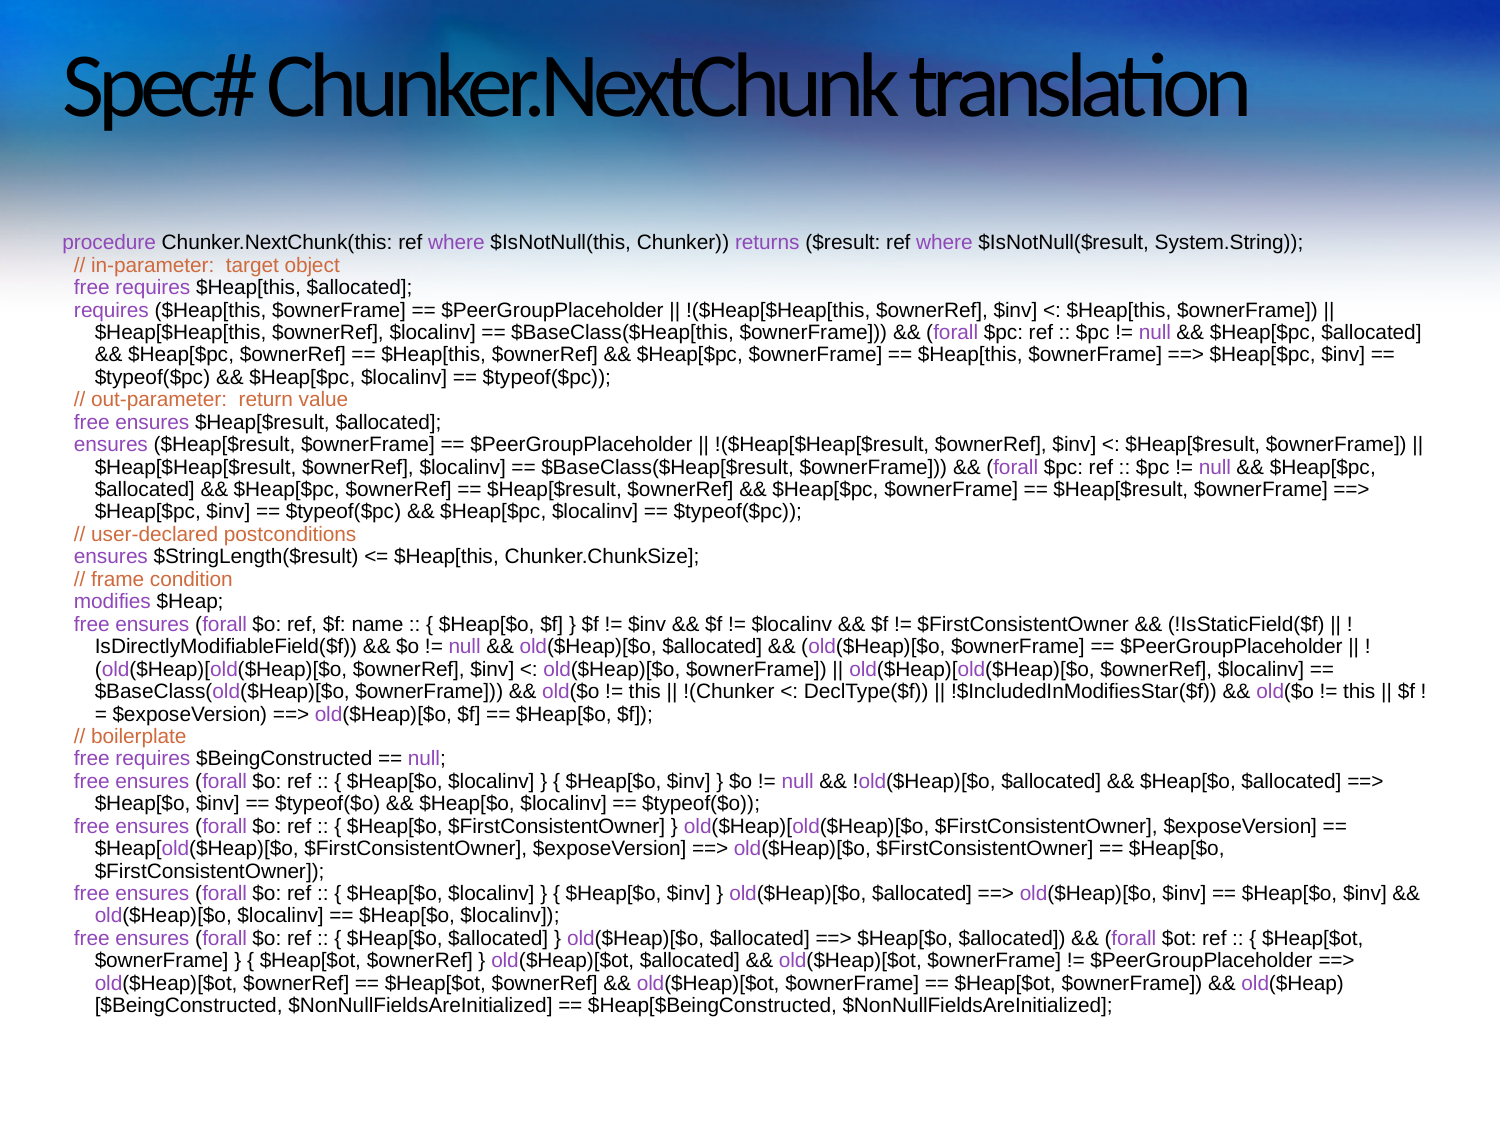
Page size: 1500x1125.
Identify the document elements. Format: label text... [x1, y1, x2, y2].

list procedure Chunker.NextChunk(this: ref where $IsNotNull(this, Chunker)) returns ($result: ref where $IsNotNull($result, System.String)); // in-parameter: target object free requires $Heap[this, $allocated]; requires ($Heap[this, $ownerFrame] == $PeerGroupPlaceholder || !($Heap[$Heap[this, $ownerRef], $inv] <: $Heap[this, $ownerFrame]) || $Heap[$Heap[this, $ownerRef], $localinv] == $BaseClass($Heap[this, $ownerFrame])) && (forall $pc: ref :: $pc != null && $Heap[$pc, $allocated] && $Heap[$pc, $ownerRef] == $Heap[this, $ownerRef] && $Heap[$pc, $ownerFrame] == $Heap[this, $ownerFrame] ==> $Heap[$pc, $inv] == $typeof($pc) && $Heap[$pc, $localinv] == $typeof($pc)); // out-parameter: return value free ensures $Heap[$result, $allocated]; ensures ($Heap[$result, $ownerFrame] == $PeerGroupPlaceholder || !($Heap[$Heap[$result, $ownerRef], $inv] <: $Heap[$result, $ownerFrame]) || $Heap[$Heap[$result, $ownerRef], $localinv] == $BaseClass($Heap[$result, $ownerFrame])) && (forall $pc: ref :: $pc != null && $Heap[$pc, $allocated] && $Heap[$pc, $ownerRef] == $Heap[$result, $ownerRef] && $Heap[$pc, $ownerFrame] == $Heap[$result, $ownerFrame] ==> $Heap[$pc, $inv] == $typeof($pc) && $Heap[$pc, $localinv] == $typeof($pc)); // user-declared postconditions ensures $StringLength($result) <= $Heap[this, Chunker.ChunkSize]; // frame condition modifies $Heap; free ensures (forall $o: ref, $f: name :: { $Heap[$o, $f] } $f != $inv && $f != $localinv && $f != $FirstConsistentOwner && (!IsStaticField($f) || !IsDirectlyModifiableField($f)) && $o != null && old($Heap)[$o, $allocated] && (old($Heap)[$o, $ownerFrame] == $PeerGroupPlaceholder || !(old($Heap)[old($Heap)[$o, $ownerRef], $inv] <: old($Heap)[$o, $ownerFrame]) || old($Heap)[old($Heap)[$o, $ownerRef], $localinv] == $BaseClass(old($Heap)[$o, $ownerFrame])) && old($o != this || !(Chunker <: DeclType($f)) || !$IncludedInModifiesStar($f)) && old($o != this || $f != $exposeVersion) ==> old($Heap)[$o, $f] == $Heap[$o, $f]); // boilerplate free requires $BeingConstructed == null; free ensures (forall $o: ref :: { $Heap[$o, $localinv] } { $Heap[$o, $inv] } $o != null && !old($Heap)[$o, $allocated] && $Heap[$o, $allocated] ==> $Heap[$o, $inv] == $typeof($o) && $Heap[$o, $localinv] == $typeof($o)); free ensures (forall $o: ref :: { $Heap[$o, $FirstConsistentOwner] } old($Heap)[old($Heap)[$o, $FirstConsistentOwner], $exposeVersion] == $Heap[old($Heap)[$o, $FirstConsistentOwner], $exposeVersion] ==> old($Heap)[$o, $FirstConsistentOwner] == $Heap[$o, $FirstConsistentOwner]); free ensures (forall $o: ref :: { $Heap[$o, $localinv] } { $Heap[$o, $inv] } old($Heap)[$o, $allocated] ==> old($Heap)[$o, $inv] == $Heap[$o, $inv] && old($Heap)[$o, $localinv] == $Heap[$o, $localinv]); free ensures (forall $o: ref :: { $Heap[$o, $allocated] } old($Heap)[$o, $allocated] ==> $Heap[$o, $allocated]) && (forall $ot: ref :: { $Heap[$ot, $ownerFrame] } { $Heap[$ot, $ownerRef] } old($Heap)[$ot, $allocated] && old($Heap)[$ot, $ownerFrame] != $PeerGroupPlaceholder ==> old($Heap)[$ot, $ownerRef] == $Heap[$ot, $ownerRef] && old($Heap)[$ot, $ownerFrame] == $Heap[$ot, $ownerFrame]) && old($Heap)[$BeingConstructed, $NonNullFieldsAreInitialized] == $Heap[$BeingConstructed, $NonNullFieldsAreInitialized]; [62, 231, 1438, 1050]
picture [0, 0, 1500, 1125]
title Spec# Chunker.NextChunk translation [62, 37, 1438, 148]
